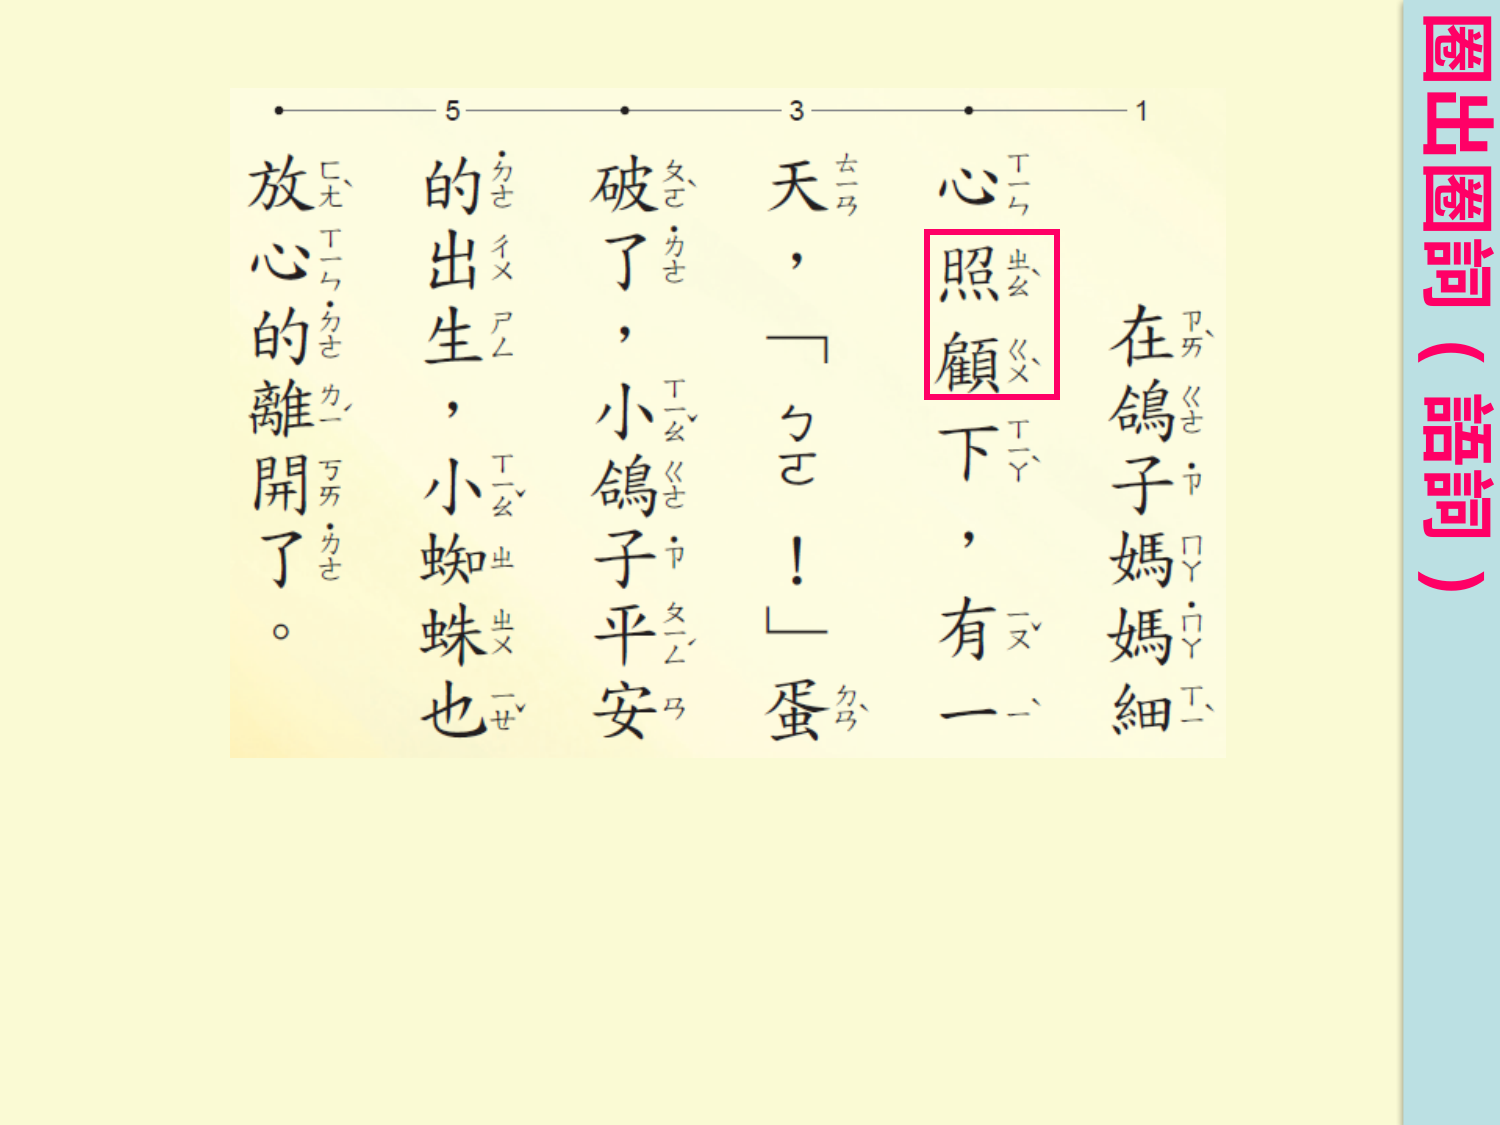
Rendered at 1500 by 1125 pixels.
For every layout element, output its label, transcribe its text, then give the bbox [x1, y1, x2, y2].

text_box 圈出圈詞(語詞) [1400, 0, 1500, 1125]
picture [229, 88, 1226, 758]
